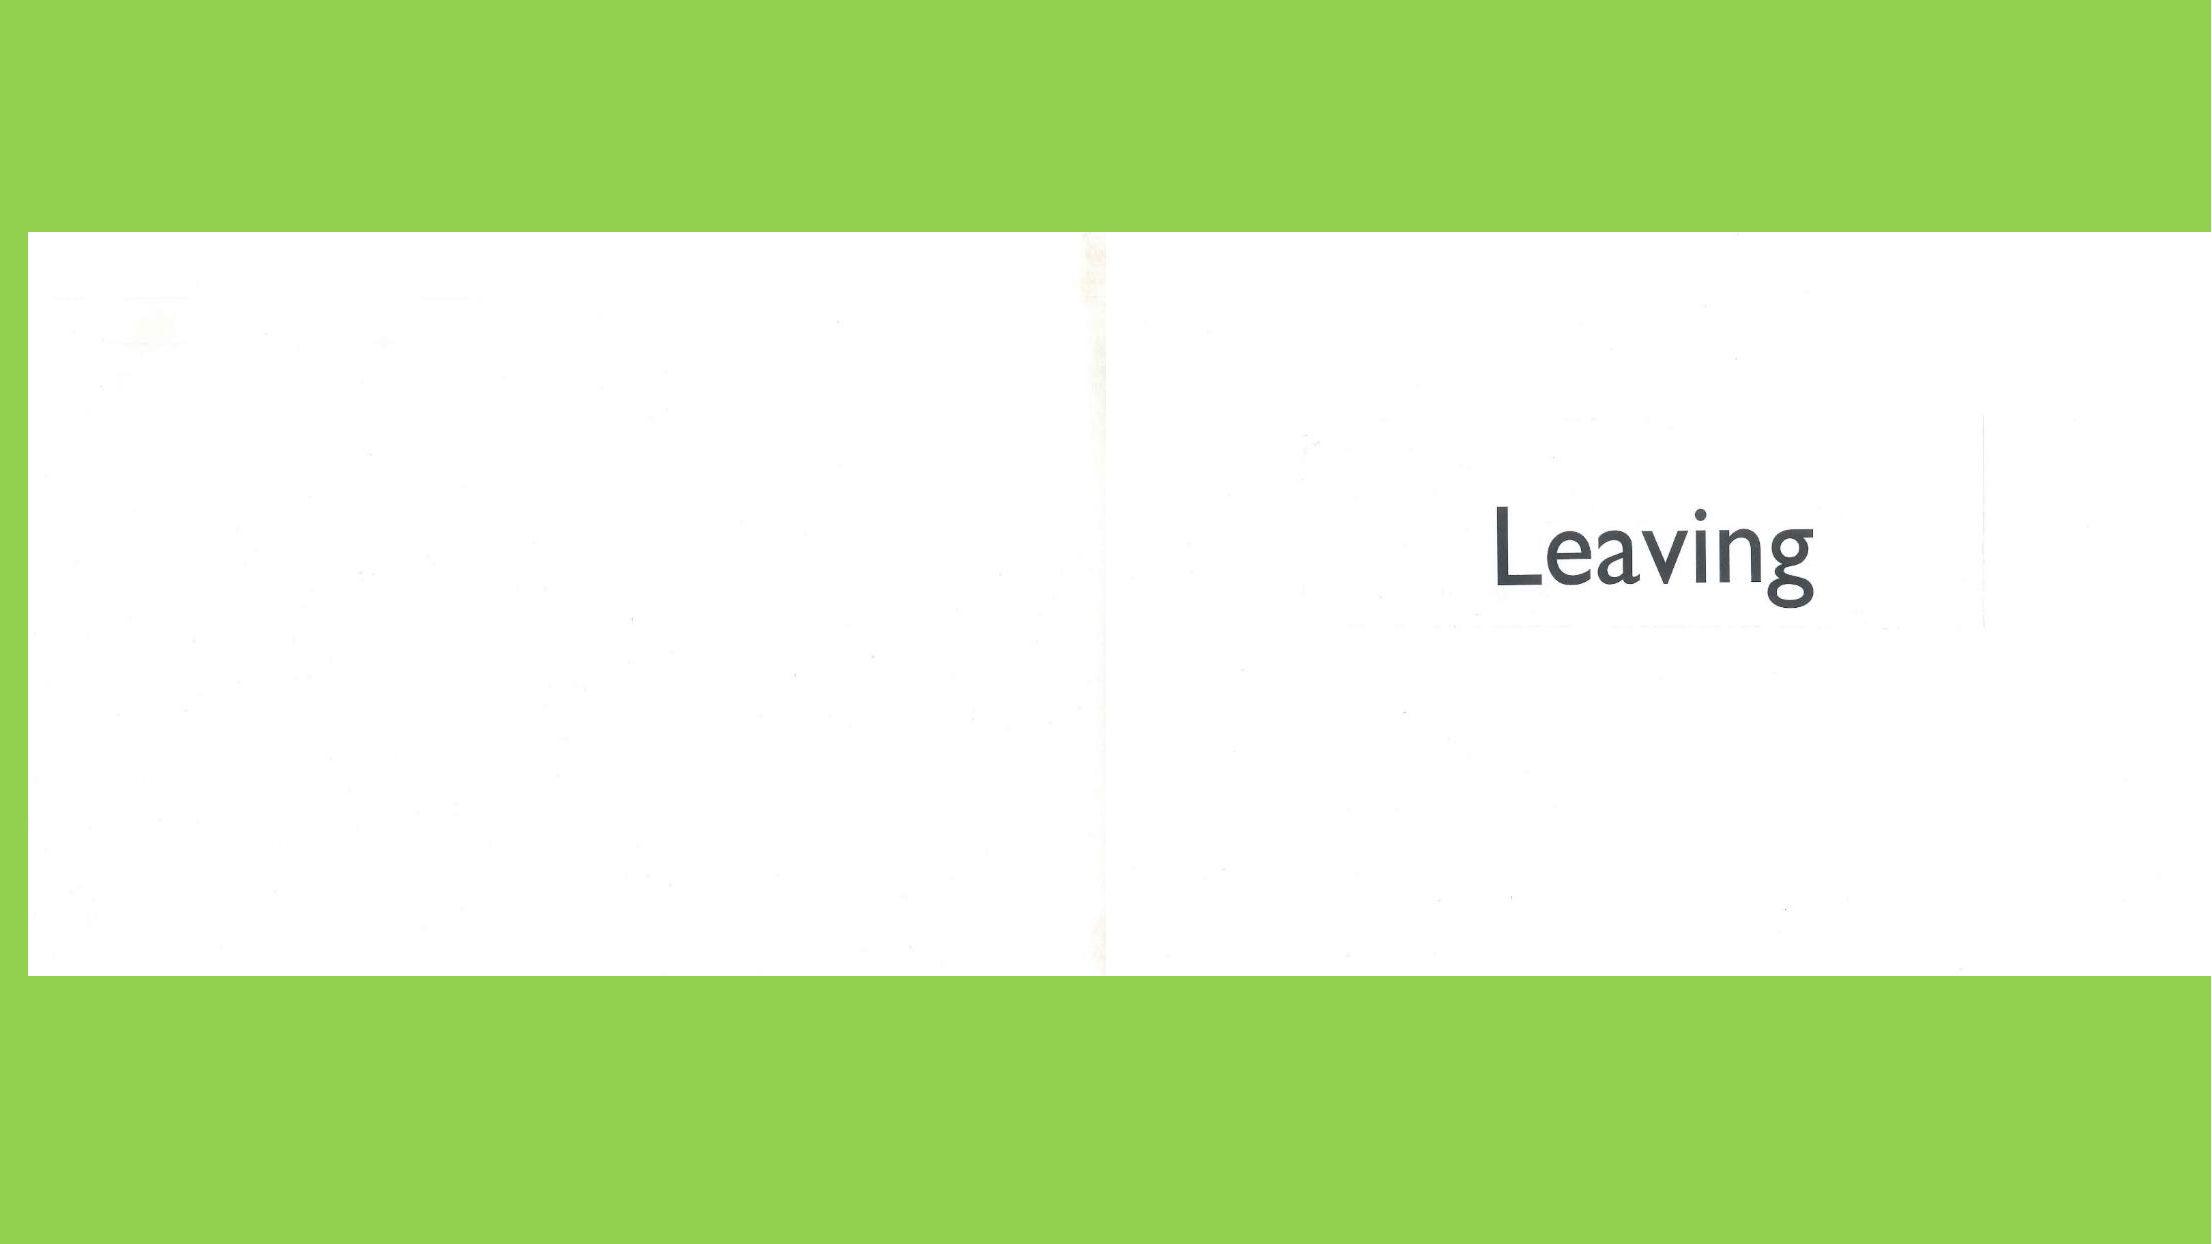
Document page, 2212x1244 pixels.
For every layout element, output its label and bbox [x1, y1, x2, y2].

picture [28, 232, 2212, 976]
